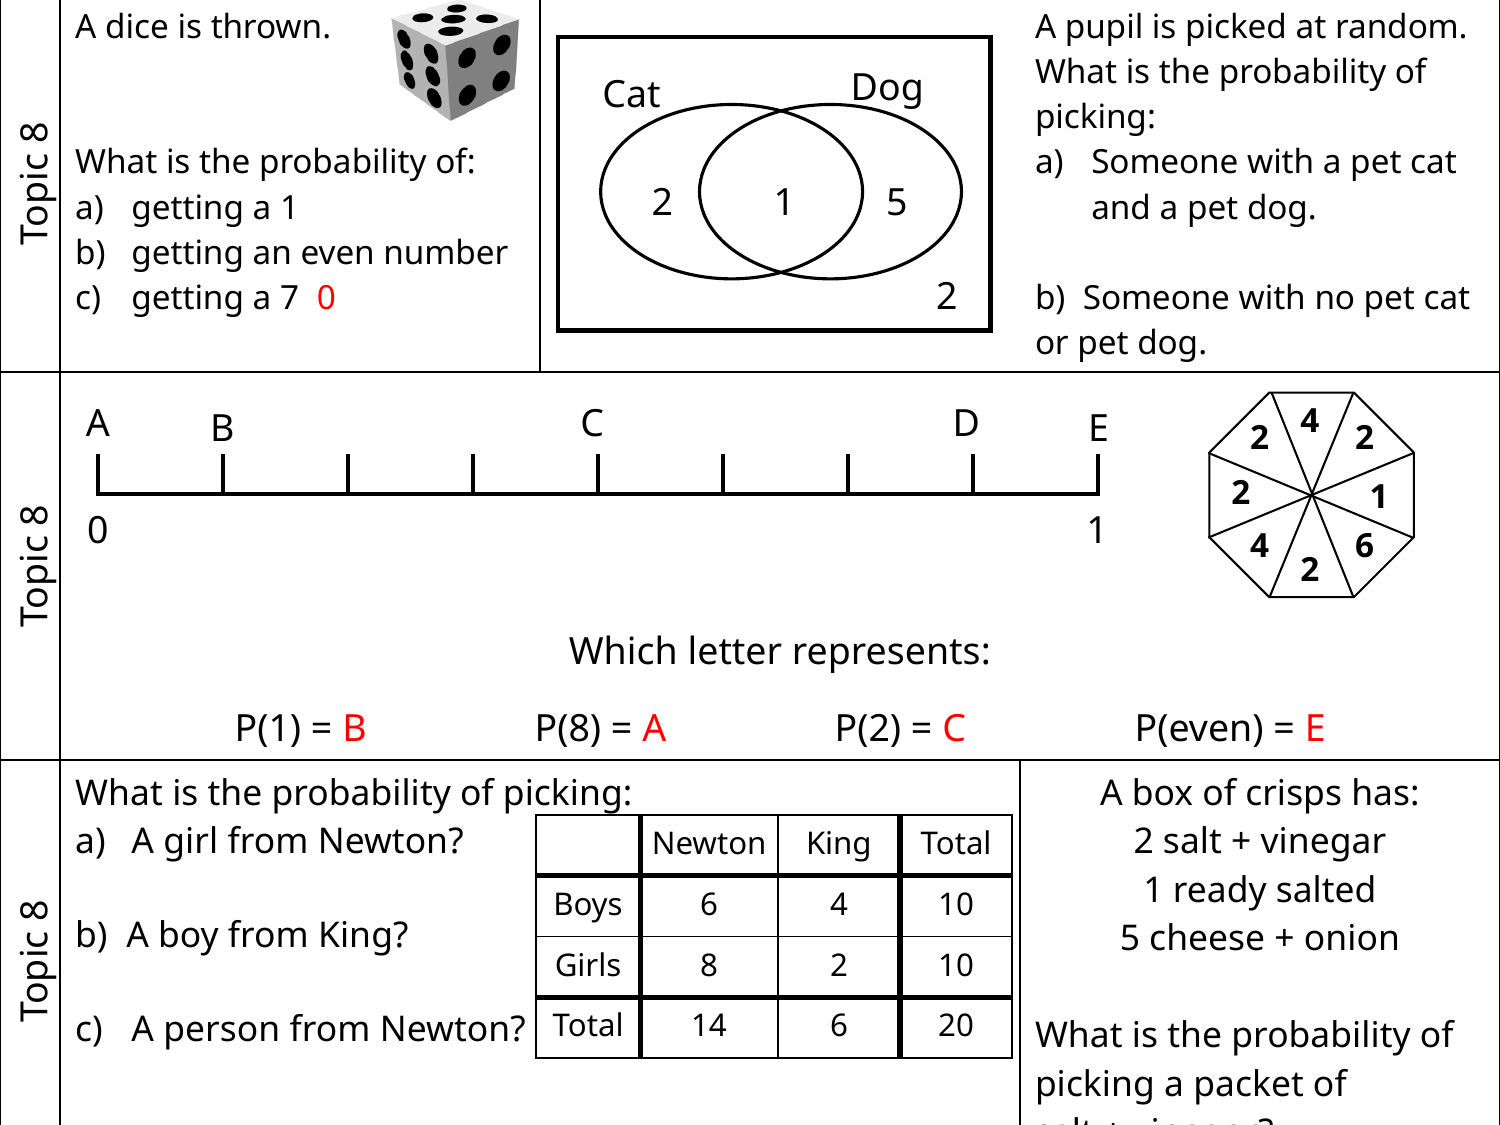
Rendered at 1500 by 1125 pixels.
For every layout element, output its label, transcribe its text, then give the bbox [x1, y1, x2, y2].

table_cell 6 [643, 878, 777, 936]
table_cell 8 [643, 937, 777, 995]
table_header [537, 816, 638, 873]
table_header King [779, 816, 897, 873]
table_header Total [903, 816, 1011, 873]
table_cell 10 [903, 878, 1011, 936]
table_cell Boys [537, 878, 638, 936]
picture [391, 0, 519, 121]
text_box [558, 37, 991, 331]
table_cell Girls [537, 937, 638, 995]
table_cell Total [537, 1000, 638, 1057]
table_cell 6 [779, 1000, 897, 1057]
table_cell 4 [779, 878, 897, 936]
table_cell 14 [643, 1000, 777, 1057]
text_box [1195, 388, 1425, 610]
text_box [51, 391, 1145, 560]
table_cell 2 [779, 937, 897, 995]
table_cell 10 [903, 937, 1011, 995]
table_header Newton [643, 816, 777, 873]
table_cell 20 [903, 1000, 1011, 1057]
